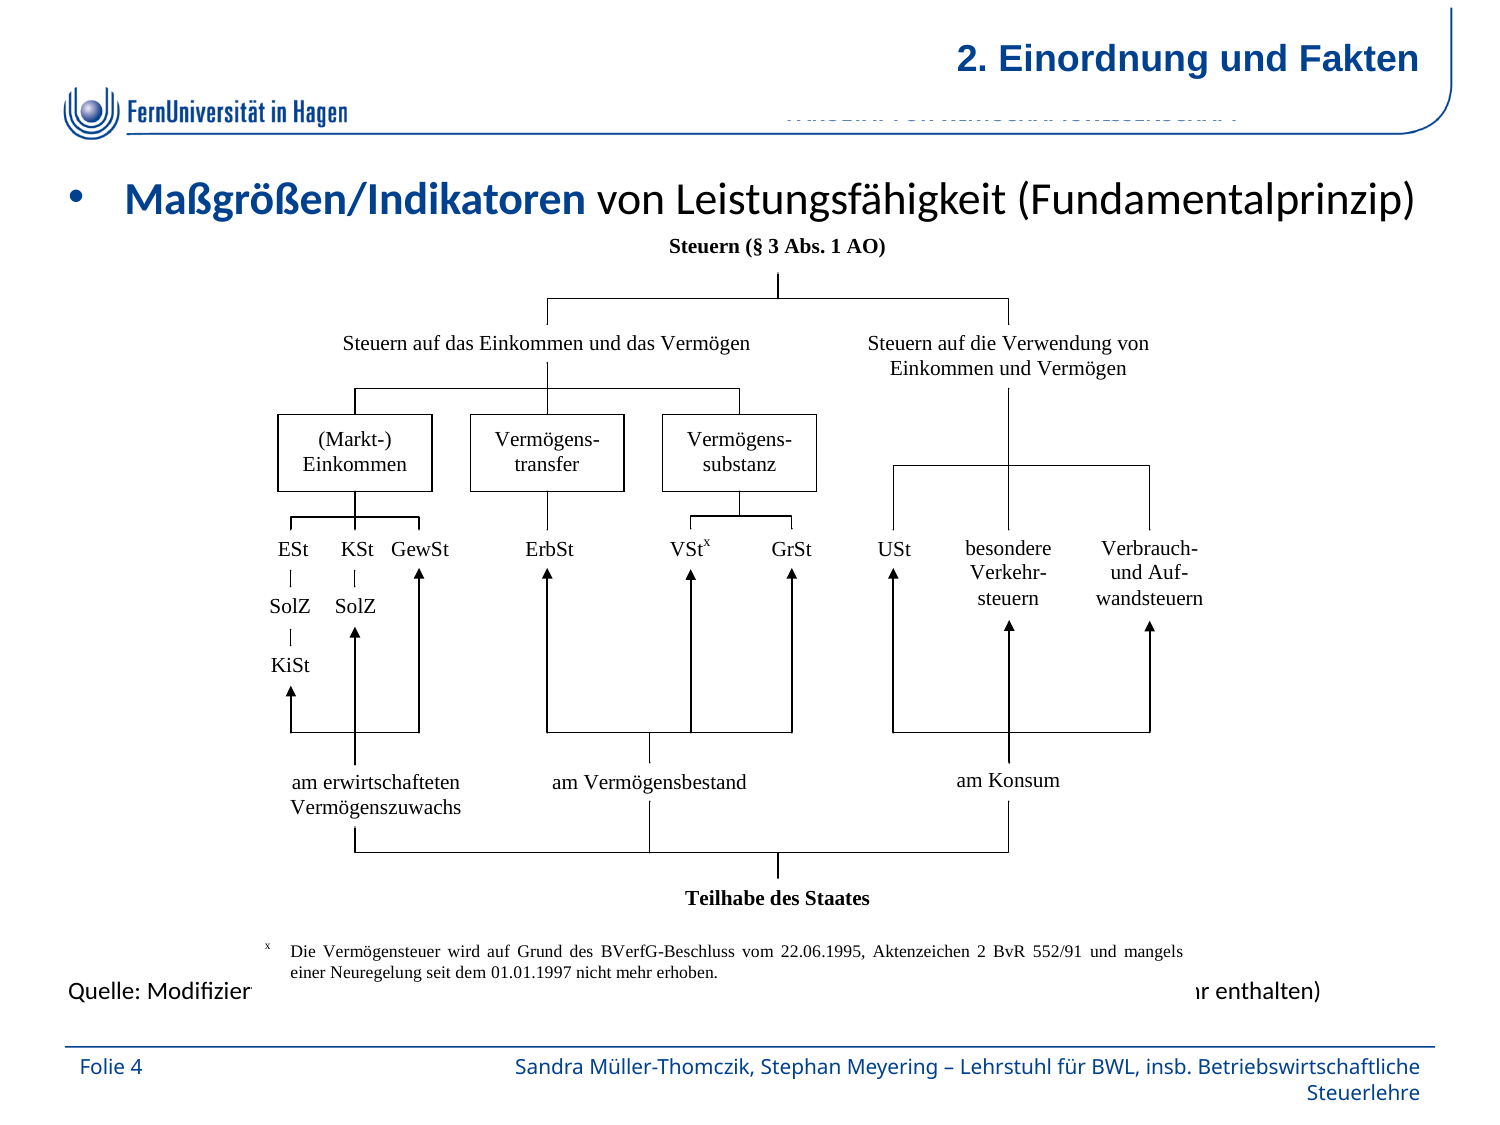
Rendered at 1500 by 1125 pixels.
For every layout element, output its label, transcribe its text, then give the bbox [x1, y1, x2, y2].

text_box 2. Einordnung und Fakten [749, 26, 1436, 121]
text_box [241, 216, 1225, 1014]
picture [0, 7, 1500, 160]
text_box [81, 1, 1419, 91]
list Maßgrößen/Indikatoren von Leistungsfähigkeit (Fundamentalprinzip) Quelle: Modiﬁziert entnommen aus Lang (2010), § 8, Rn. 29 (die Abbildung ist in der neusten Auﬂage nicht mehr enthalten) [52, 160, 1448, 1037]
